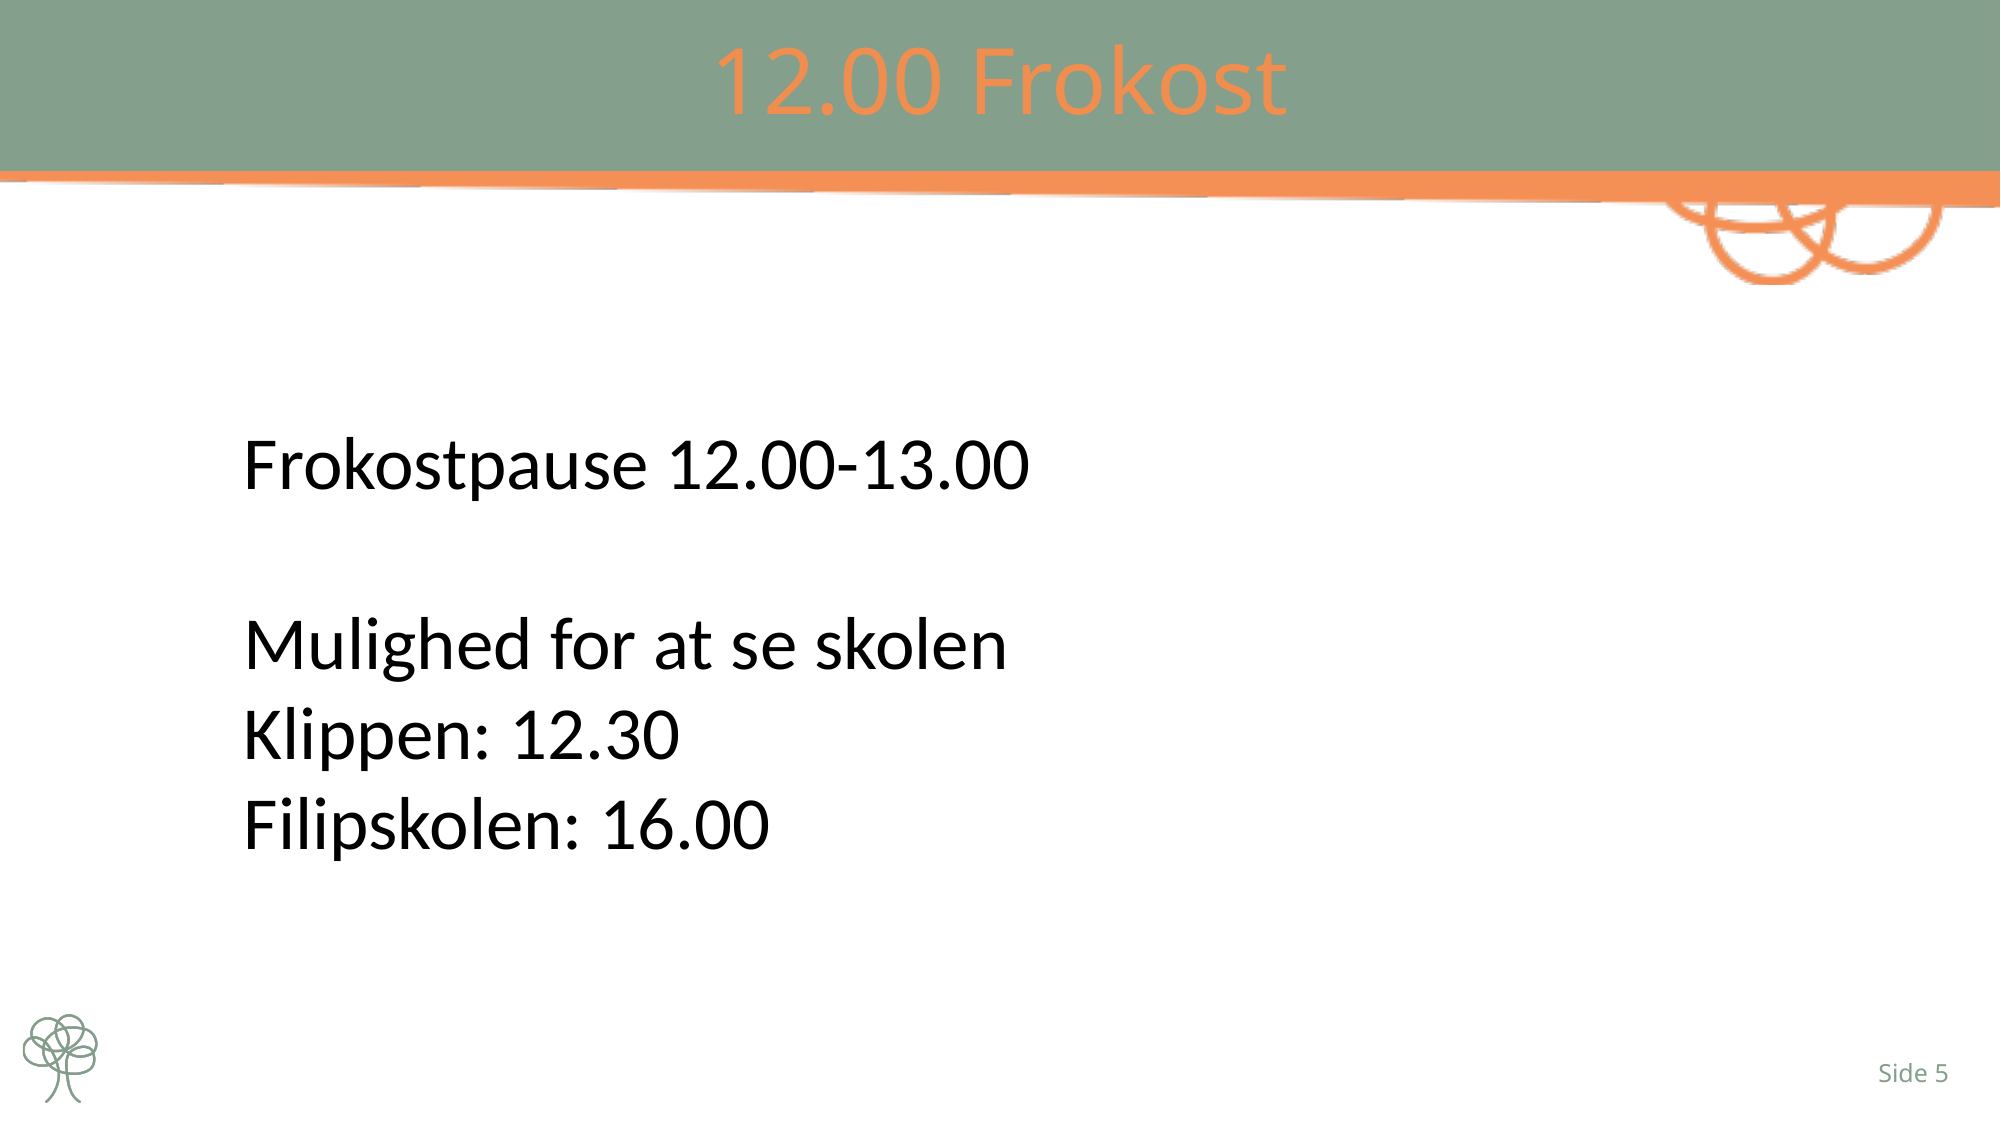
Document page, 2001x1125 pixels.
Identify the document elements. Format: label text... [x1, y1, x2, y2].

title 12.00 Frokost [0, 0, 2000, 123]
slide_number Side 5 [1851, 1044, 1964, 1105]
text_box Frokostpause 12.00-13.00 Mulighed for at se skolen Klippen: 12.30 Filipskolen: 16.00 [229, 407, 1046, 873]
picture [22, 1014, 102, 1103]
picture [0, 123, 2000, 285]
